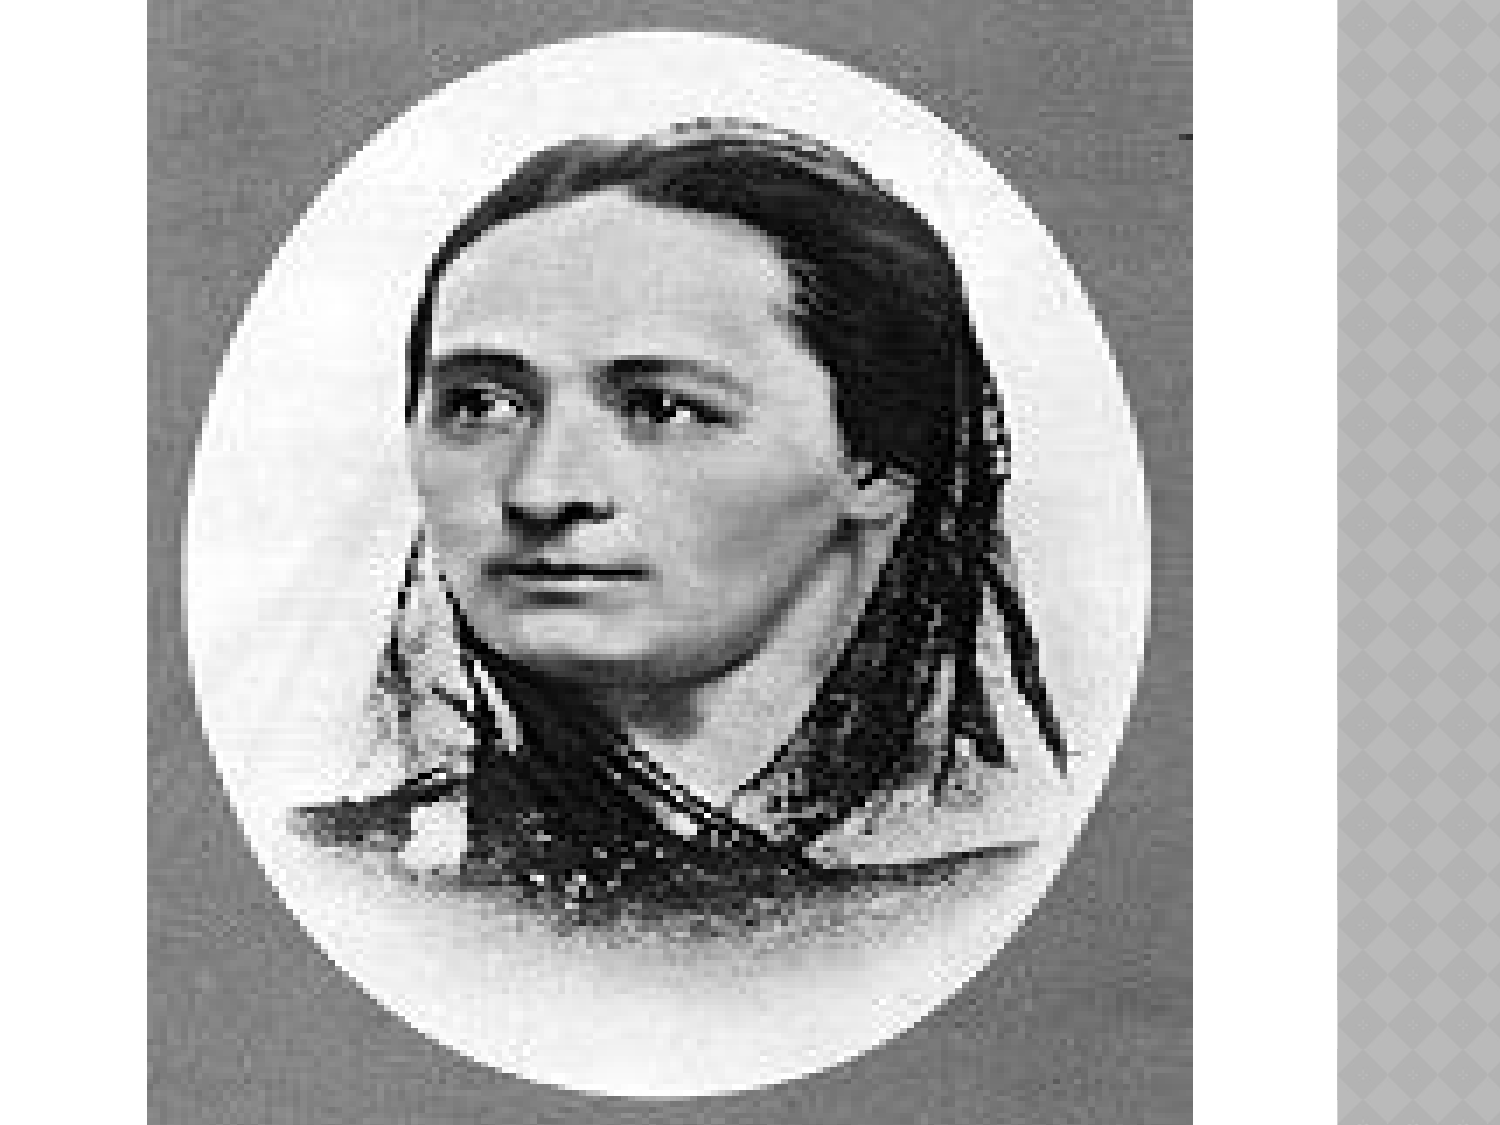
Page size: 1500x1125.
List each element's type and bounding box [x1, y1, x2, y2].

list [147, 0, 1194, 1125]
